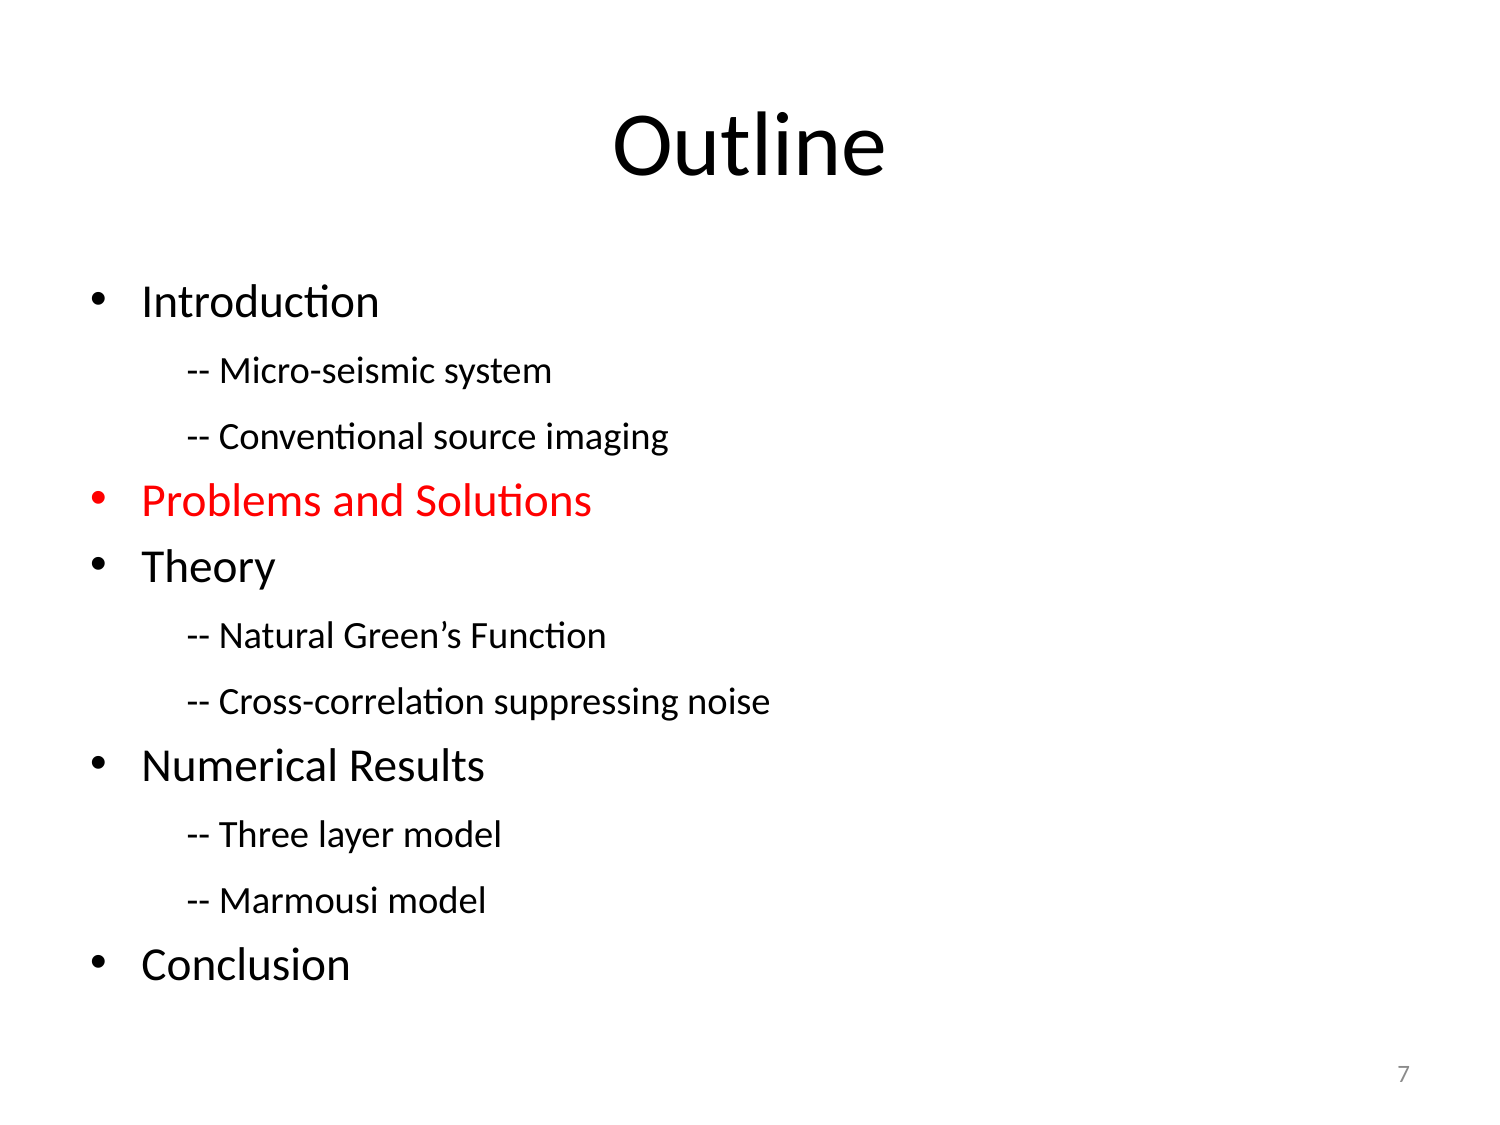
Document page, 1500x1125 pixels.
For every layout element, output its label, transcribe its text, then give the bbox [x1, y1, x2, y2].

list Introduction -- Micro-seismic system -- Conventional source imaging Problems and Solutions Theory -- Natural Green’s Function -- Cross-correlation suppressing noise Numerical Results -- Three layer model -- Marmousi model Conclusion [75, 262, 1425, 1005]
slide_number 7 [1074, 1042, 1425, 1103]
title Outline [75, 45, 1425, 233]
